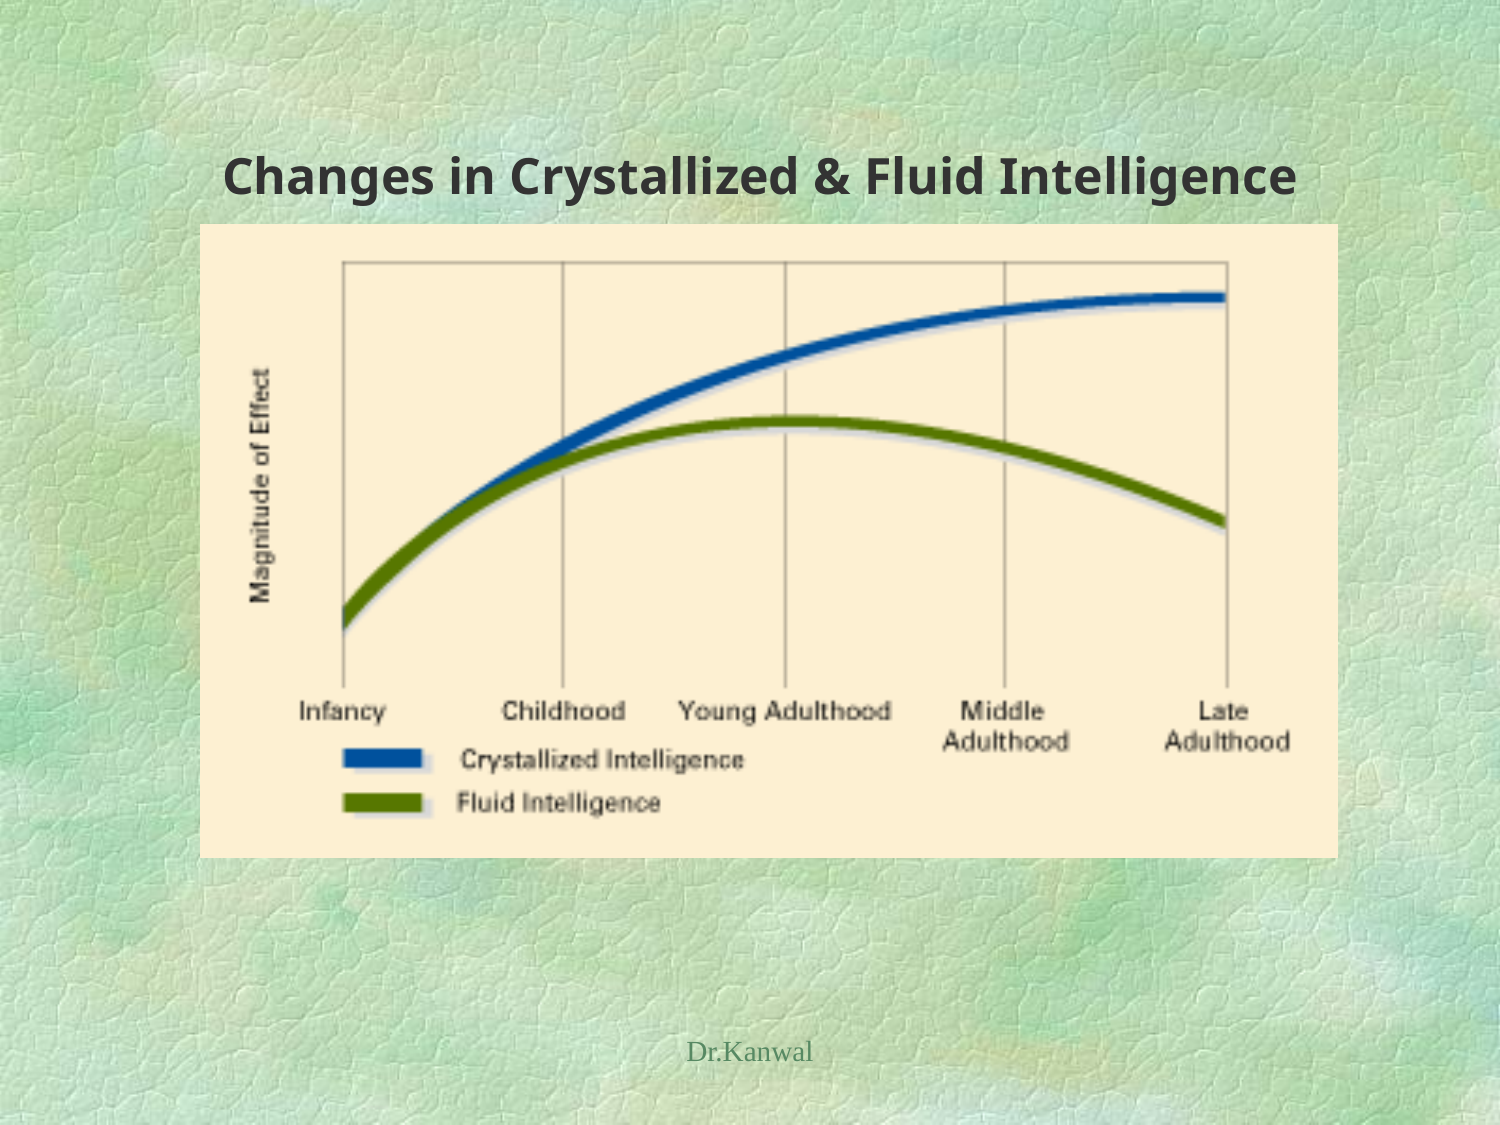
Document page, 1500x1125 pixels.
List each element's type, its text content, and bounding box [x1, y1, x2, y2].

text_box Changes in Crystallized & Fluid Intelligence [207, 137, 1314, 213]
footer Dr.Kanwal [512, 1024, 988, 1101]
picture [0, 0, 1500, 1125]
